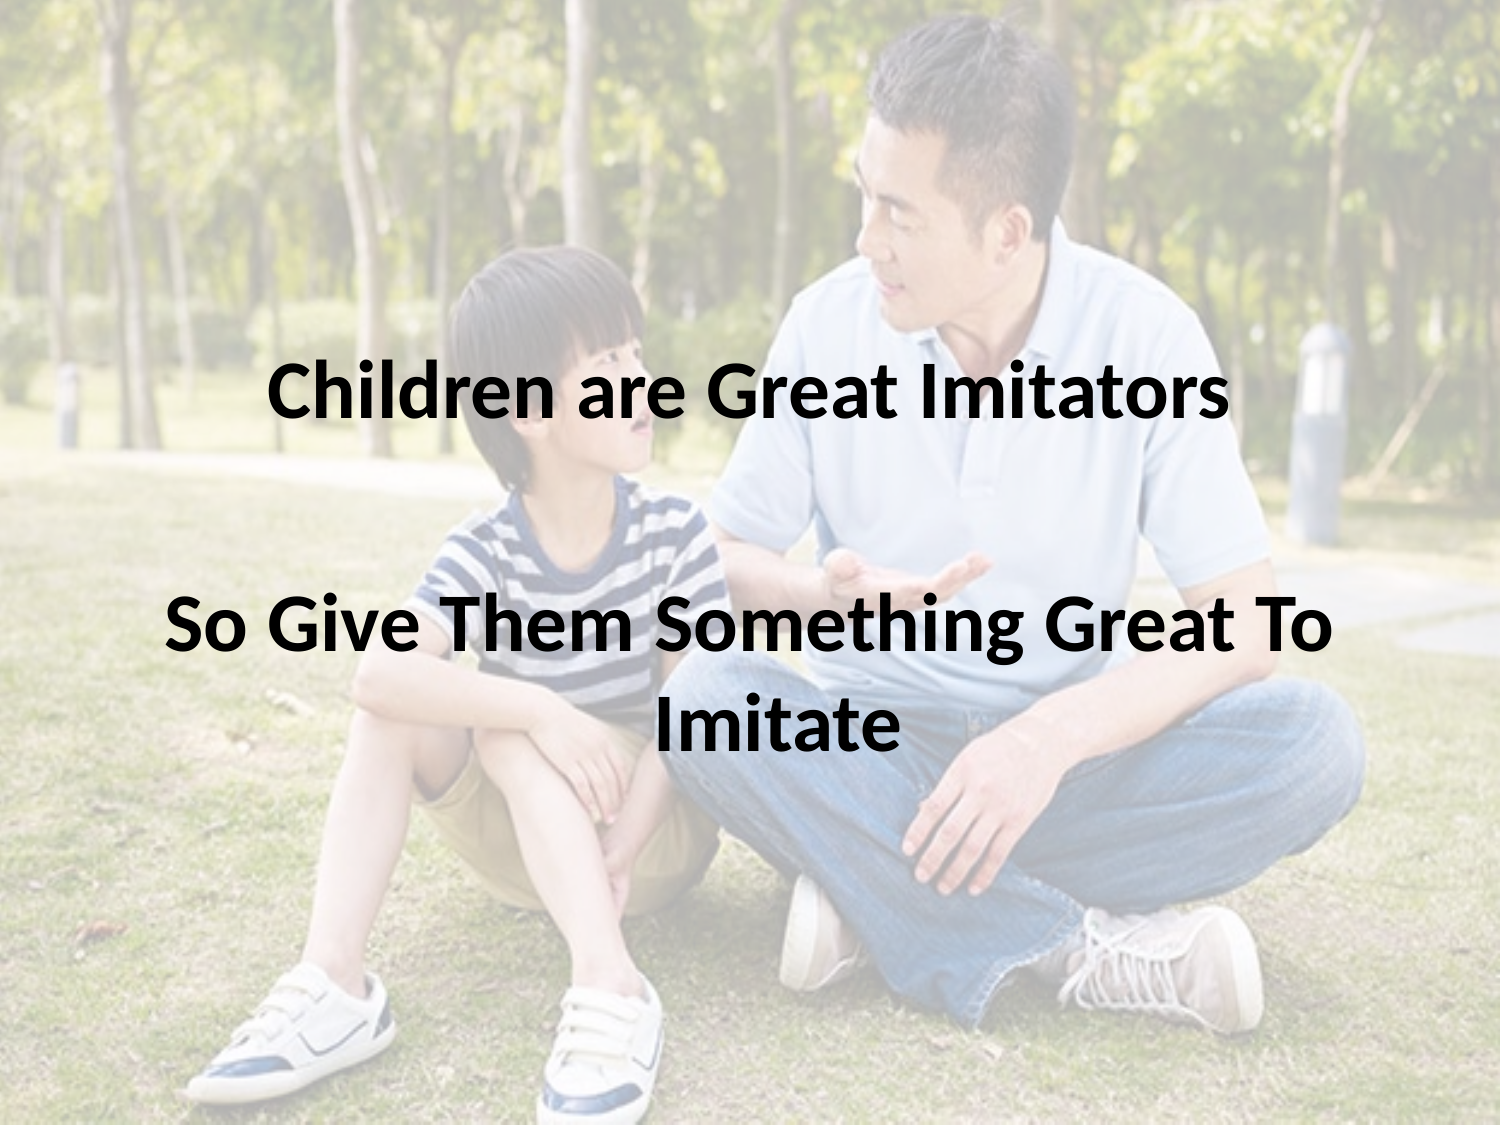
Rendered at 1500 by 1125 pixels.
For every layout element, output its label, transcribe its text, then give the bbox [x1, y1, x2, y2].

list Children are Great Imitators So Give Them Something Great To Imitate [75, 137, 1425, 880]
